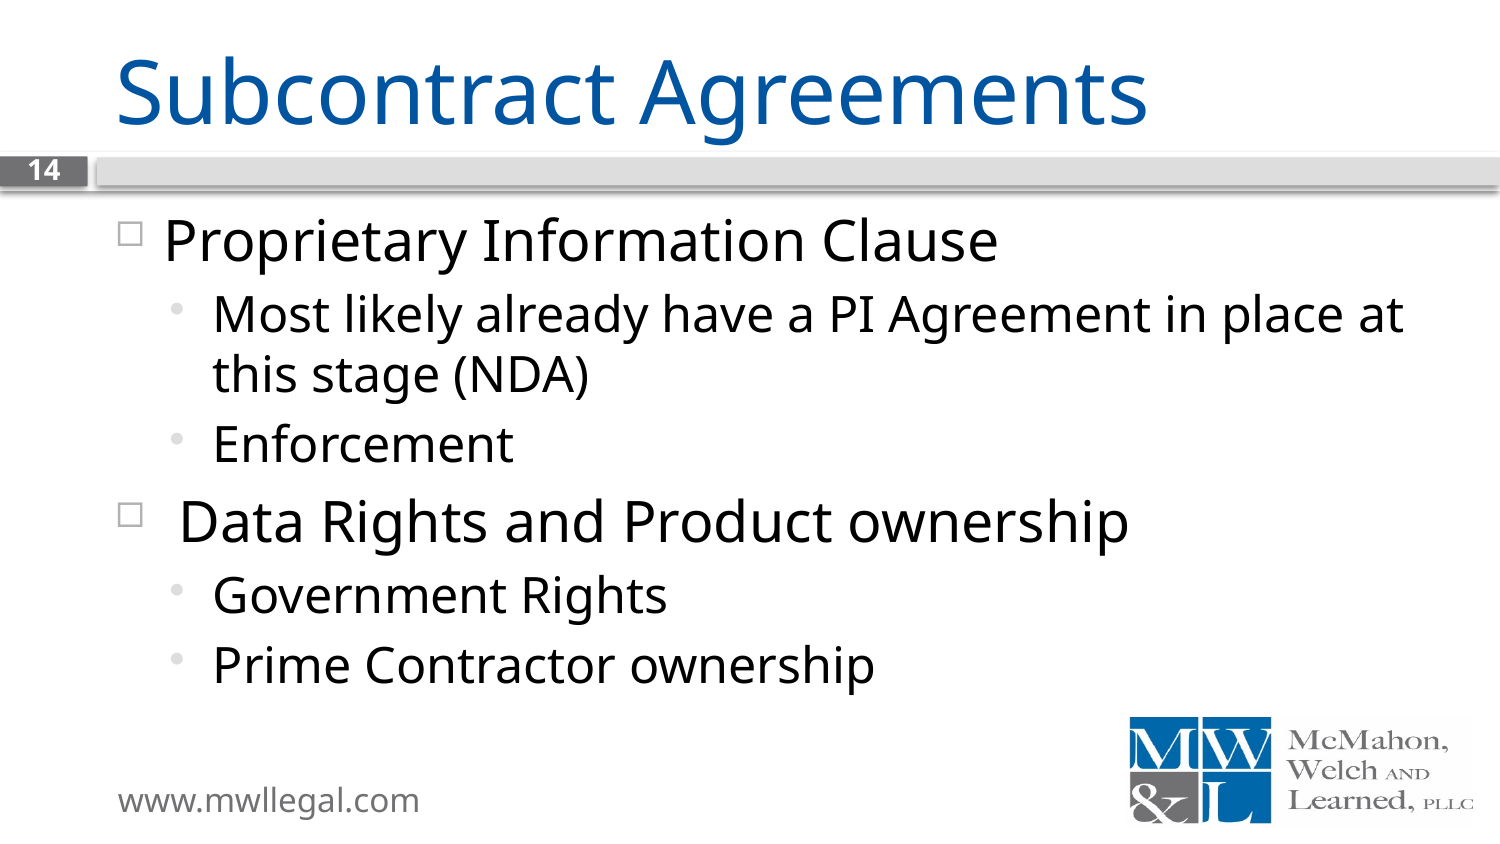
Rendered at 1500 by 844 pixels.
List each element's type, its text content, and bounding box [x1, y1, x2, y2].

picture [1125, 717, 1473, 826]
title Subcontract Agreements [100, 28, 1438, 150]
slide_number 14 [0, 156, 88, 187]
list Proprietary Information Clause Most likely already have a PI Agreement in place at this stage (NDA) Enforcement Data Rights and Product ownership Government Rights Prime Contractor ownership [100, 196, 1438, 704]
